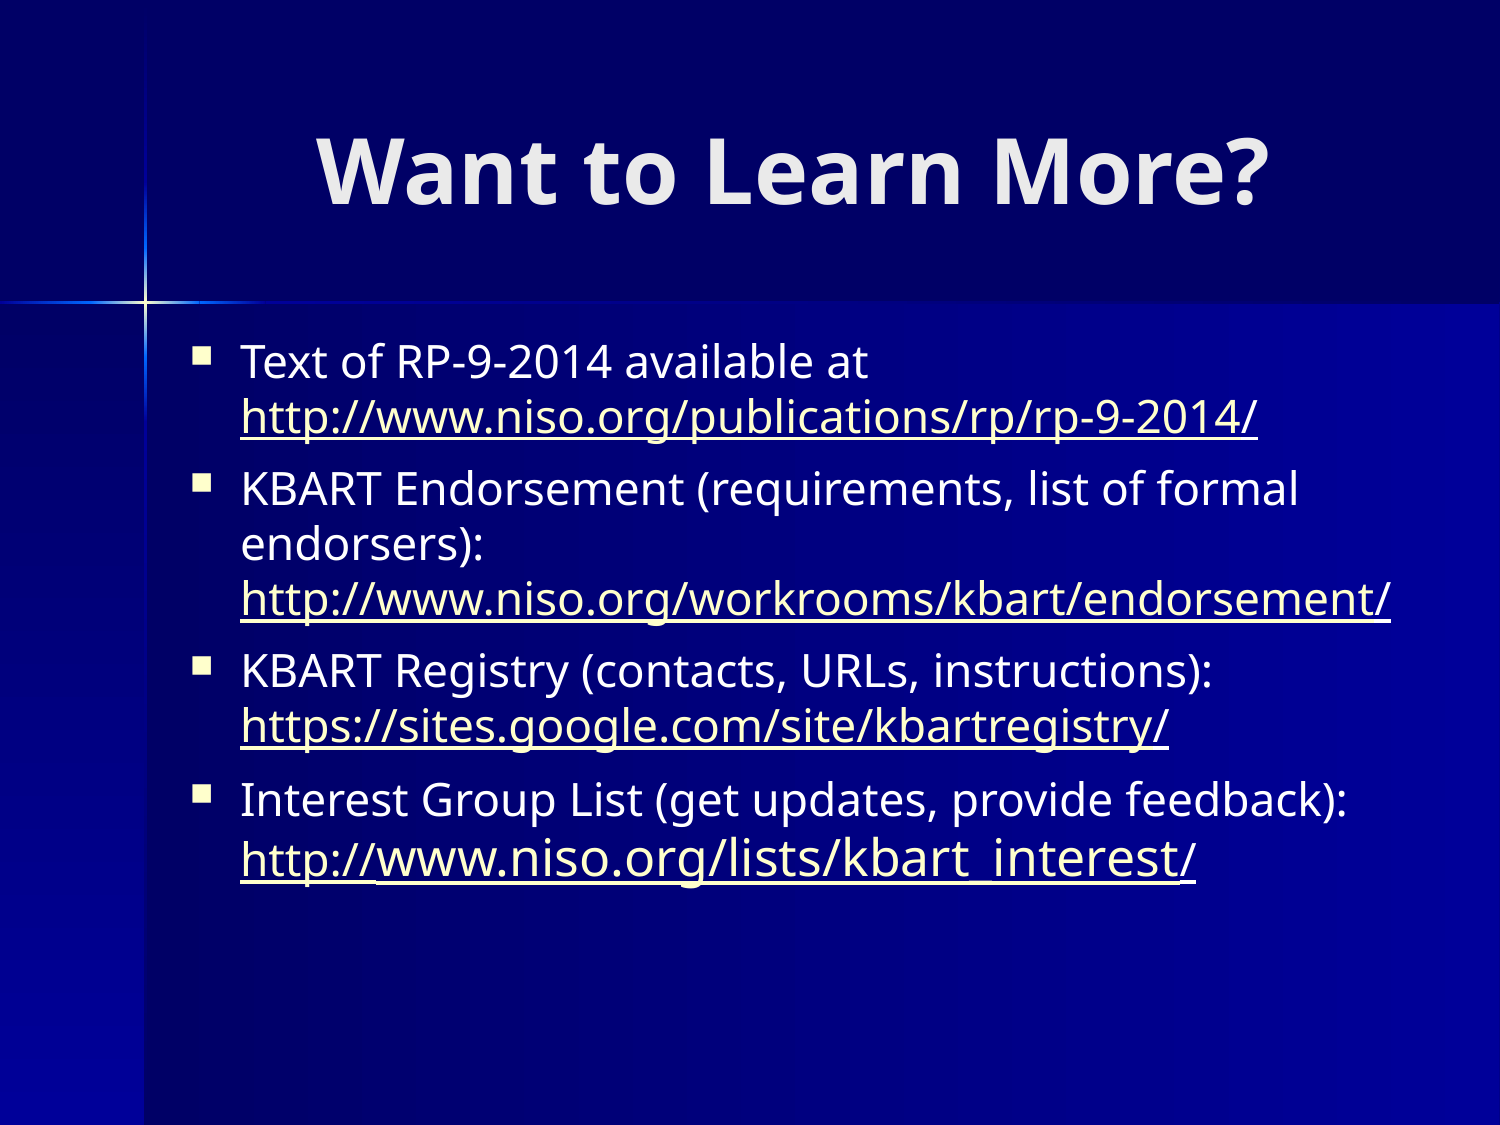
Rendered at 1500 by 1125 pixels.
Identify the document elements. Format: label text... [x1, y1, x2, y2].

text_box [137, 274, 1375, 336]
title Want to Learn More? [174, 49, 1413, 286]
list Text of RP-9-2014 available at http://www.niso.org/publications/rp/rp-9-2014/ KBART Endorsement (requirements, list of formal endorsers): http://www.niso.org/workrooms/kbart/endorsement/ KBART Registry (contacts, URLs, instructions): https://sites.google.com/site/kbartregistry/ Interest Group List (get updates, provide feedback): http://www.niso.org/lists/kbart_interest/ [174, 324, 1413, 1001]
